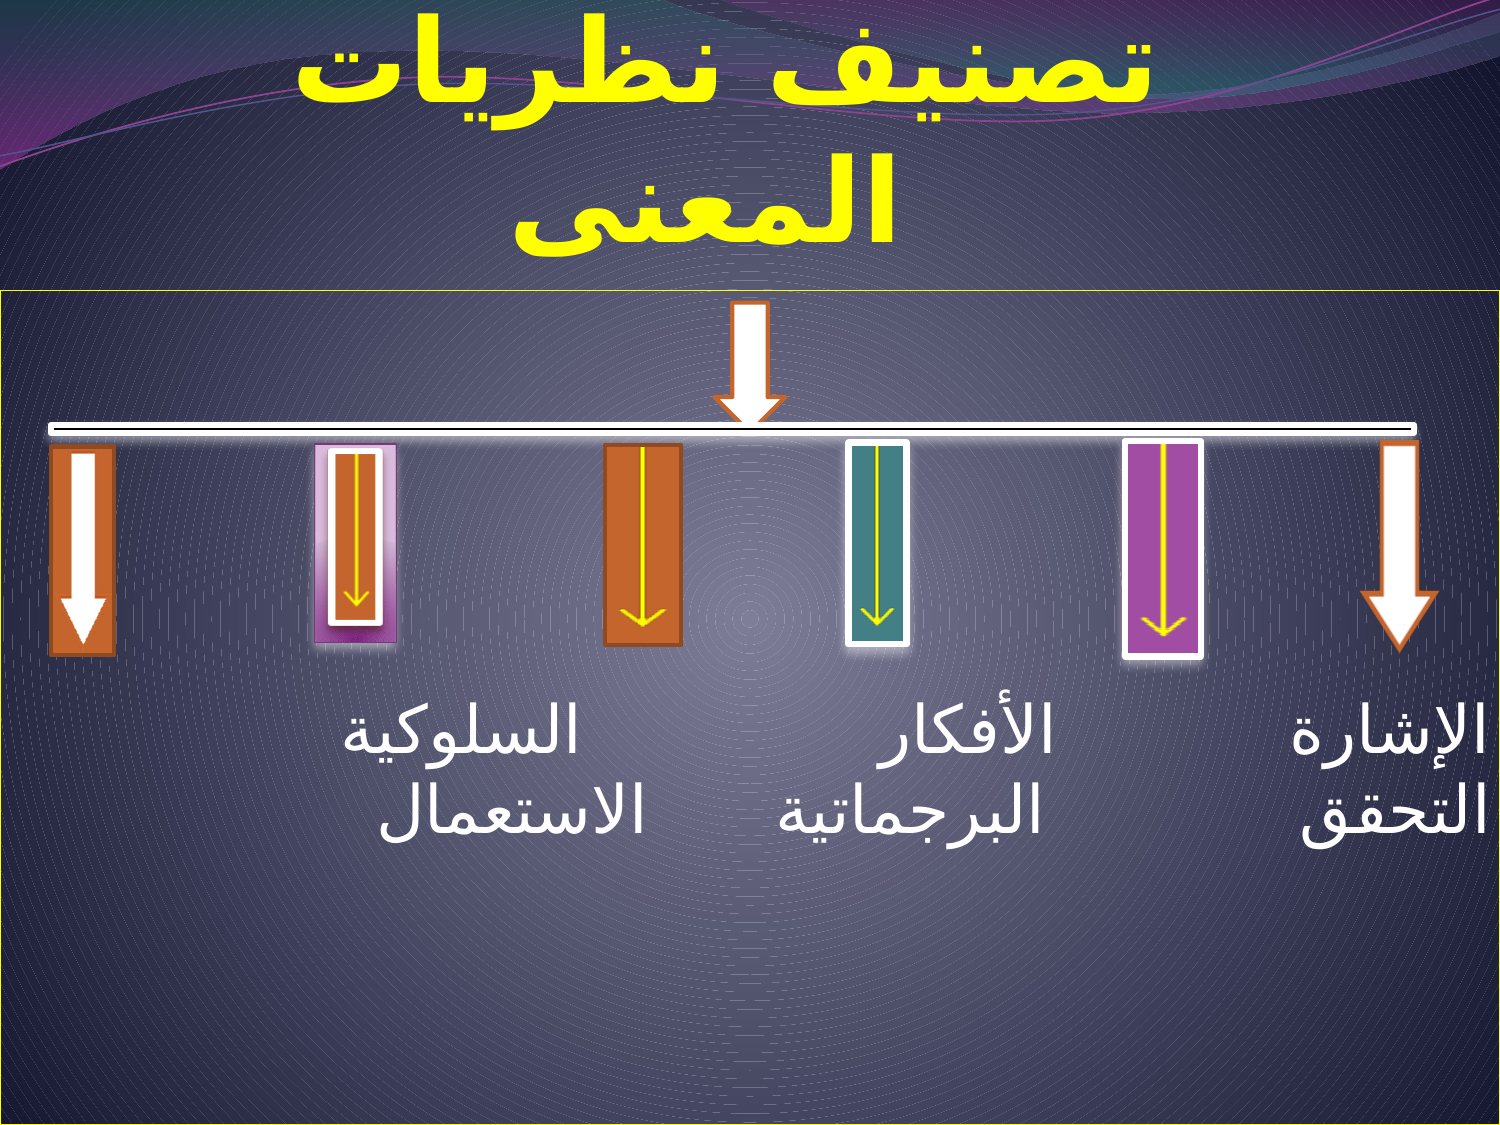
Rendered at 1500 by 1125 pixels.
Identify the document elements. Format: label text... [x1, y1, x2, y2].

picture [1127, 443, 1198, 654]
picture [606, 446, 680, 643]
text_box [712, 300, 788, 421]
text_box [48, 422, 1417, 436]
title تصنيف نظريات المعنى [88, 42, 1364, 267]
picture [851, 445, 904, 642]
list الإشارة الأفكار السلوكية التحقق البرجماتية الاستعمال [0, 290, 1500, 1125]
picture [52, 448, 113, 654]
picture [1359, 439, 1440, 654]
picture [315, 444, 396, 643]
